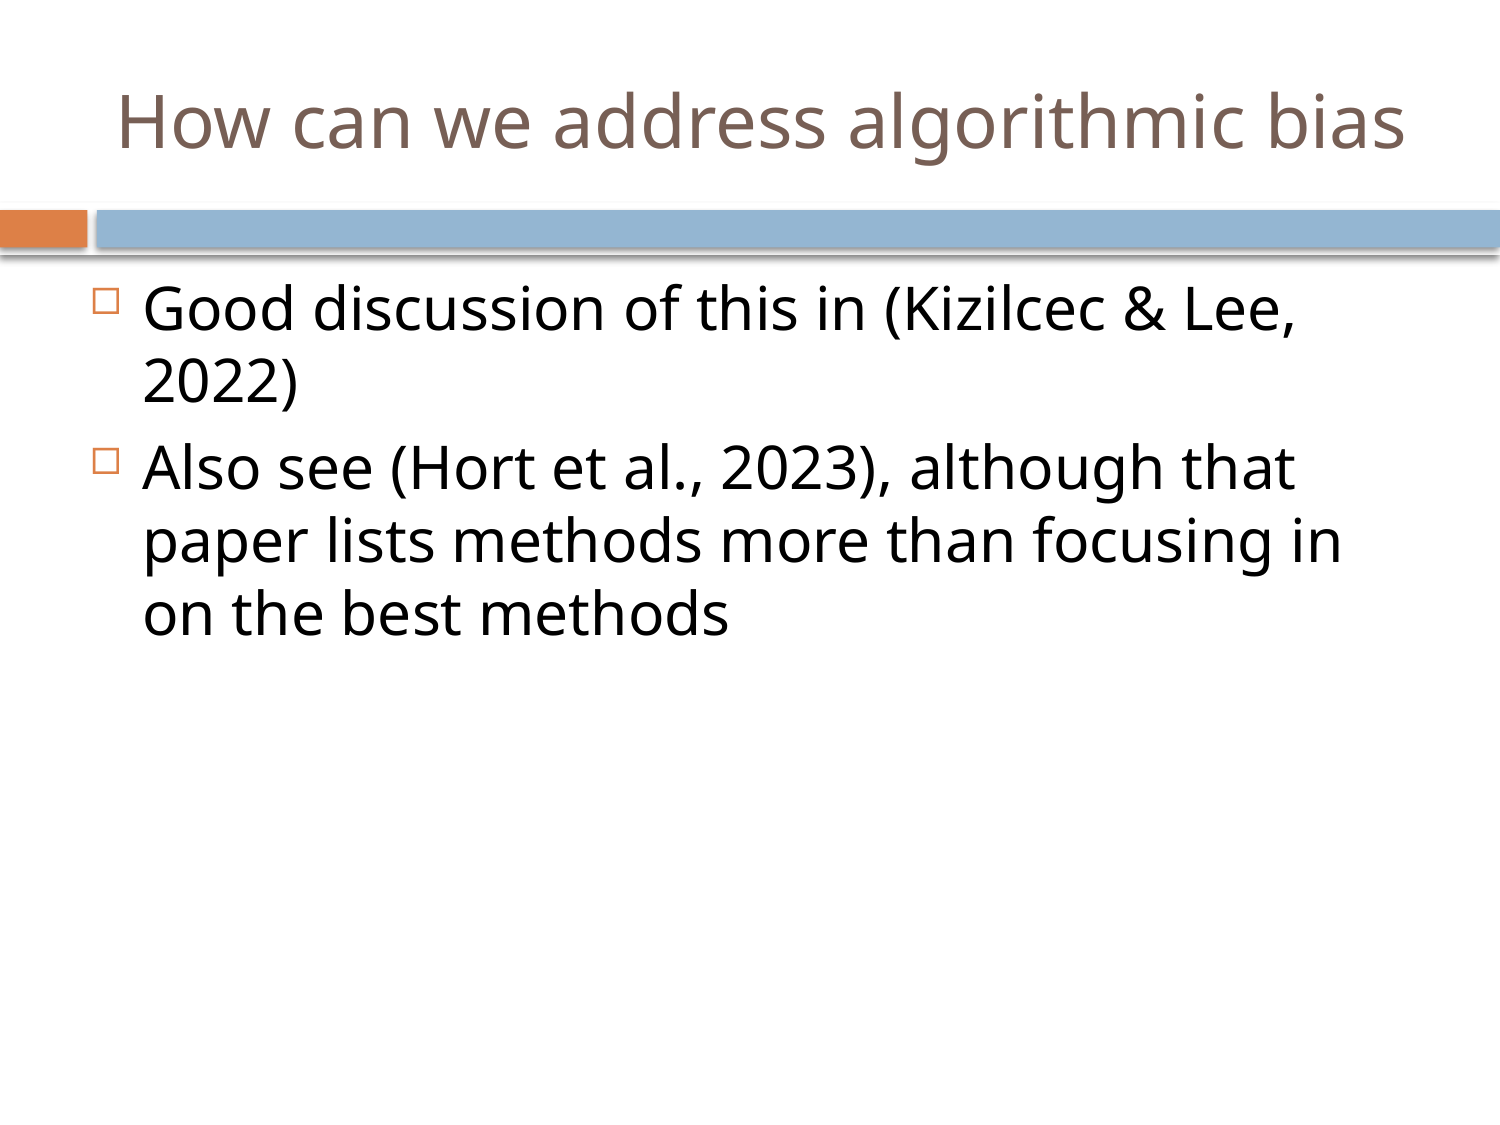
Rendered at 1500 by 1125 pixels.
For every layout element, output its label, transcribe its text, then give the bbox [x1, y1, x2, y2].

list Good discussion of this in (Kizilcec & Lee, 2022) Also see (Hort et al., 2023), although that paper lists methods more than focusing in on the best methods [75, 262, 1425, 1080]
title How can we address algorithmic bias [100, 37, 1438, 200]
